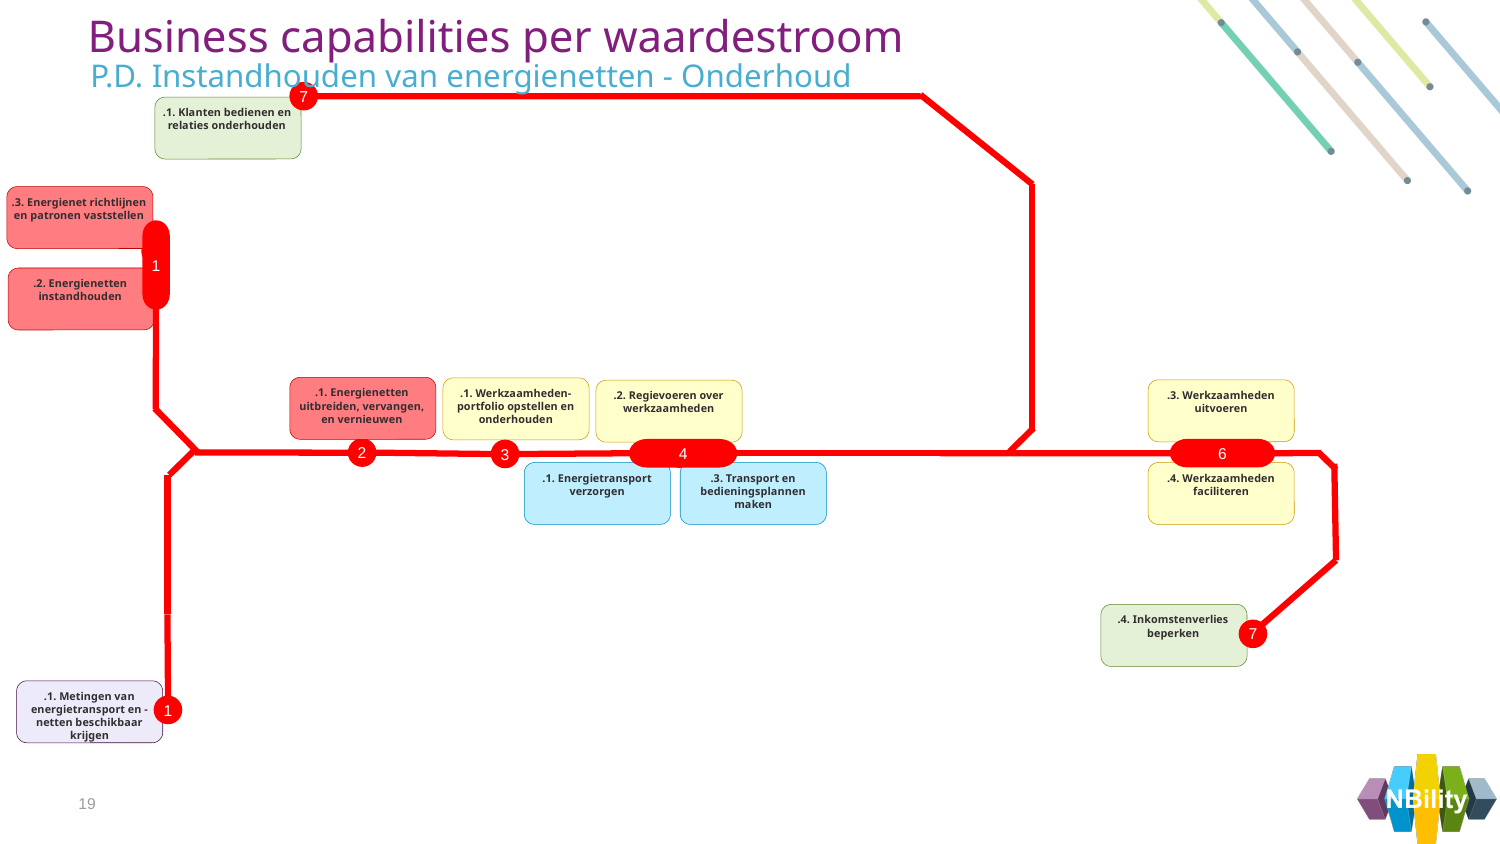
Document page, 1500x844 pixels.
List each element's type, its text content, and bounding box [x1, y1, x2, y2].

slide_number 19 [78, 793, 416, 839]
text_box .3. Energienet richtlijnen en patronen vaststellen [6, 186, 153, 249]
text_box .4. Werkzaamheden faciliteren [1148, 462, 1295, 525]
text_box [920, 94, 1033, 185]
text_box .2. Regievoeren over werkzaamheden [595, 380, 743, 443]
text_box .1. Klanten bedienen en relaties onderhouden [154, 97, 302, 160]
text_box .1. Metingen van energietransport en -netten beschikbaar krijgen [16, 680, 163, 743]
text_box 6 [1169, 438, 1275, 468]
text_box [154, 408, 198, 453]
text_box 4 [629, 438, 737, 468]
text_box 7 [1238, 619, 1268, 649]
text_box .3. Transport en bedieningsplannen maken [680, 462, 827, 525]
text_box 1 [142, 220, 170, 310]
text_box 7 [289, 83, 318, 111]
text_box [169, 453, 194, 476]
text_box .1. Energienetten uitbreiden, vervangen, en vernieuwen [289, 377, 436, 440]
text_box .4. Inkomstenverlies beperken [1100, 604, 1248, 667]
text_box 1 [153, 696, 183, 725]
text_box P.C. [0, 0, 1500, 844]
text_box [1318, 451, 1336, 470]
text_box 3 [491, 439, 519, 469]
text_box .2. Energienetten instandhouden [8, 267, 152, 331]
text_box P.D. Instandhouden van energienetten - Onderhoud [90, 49, 1223, 83]
text_box 2 [348, 440, 377, 467]
text_box .1. Energietransport verzorgen [524, 462, 671, 525]
text_box Business capabilities per waardestroom [87, 2, 1181, 62]
picture [1357, 754, 1499, 844]
text_box .3. Werkzaamheden uitvoeren [1148, 379, 1295, 442]
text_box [1009, 428, 1034, 452]
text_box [1262, 560, 1337, 625]
text_box .1. Werkzaamheden-portfolio opstellen en onderhouden [442, 377, 590, 440]
